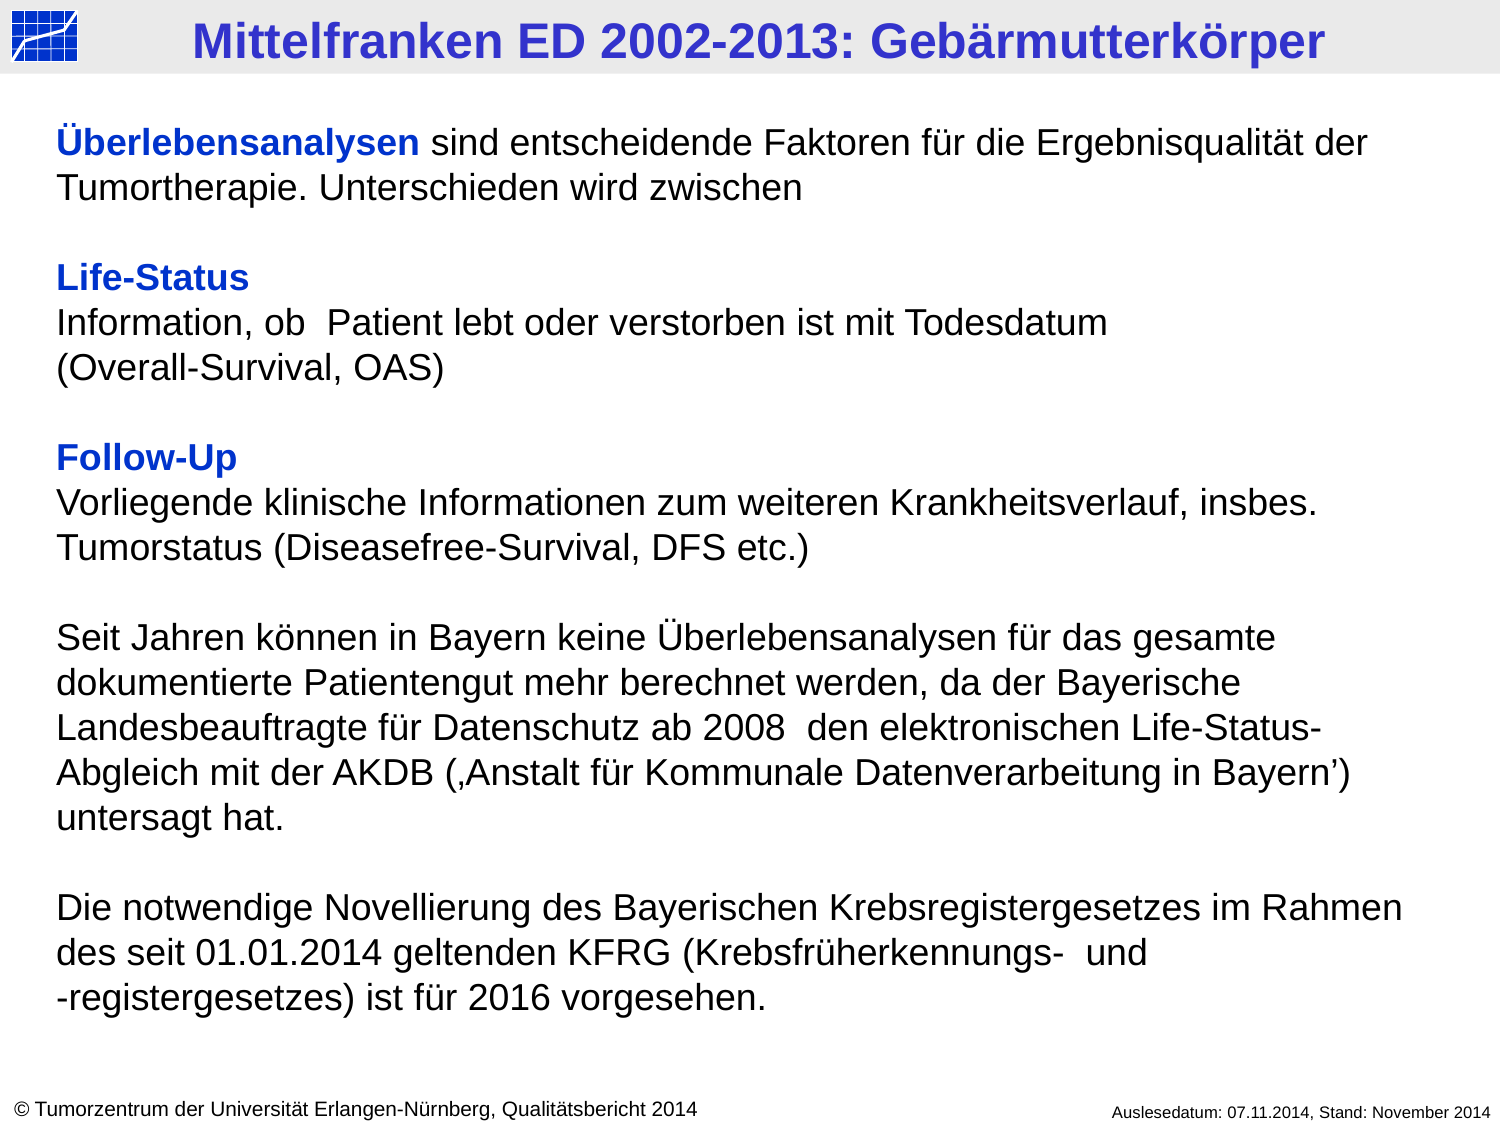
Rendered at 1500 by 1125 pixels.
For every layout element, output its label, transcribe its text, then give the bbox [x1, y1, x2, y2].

text_box Überlebensanalysen sind entscheidende Faktoren für die Ergebnisqualität der Tumortherapie. Unterschieden wird zwischen Life-Status Information, ob Patient lebt oder verstorben ist mit Todesdatum (Overall-Survival, OAS) Follow-Up Vorliegende klinische Informationen zum weiteren Krankheitsverlauf, insbes. Tumorstatus (Diseasefree-Survival, DFS etc.) Seit Jahren können in Bayern keine Überlebensanalysen für das gesamte dokumentierte Patientengut mehr berechnet werden, da der Bayerische Landesbeauftragte für Datenschutz ab 2008 den elektronischen Life-Status-Abgleich mit der AKDB (‚Anstalt für Kommunale Datenverarbeitung in Bayern’) untersagt hat. Die notwendige Novellierung des Bayerischen Krebsregistergesetzes im Rahmen des seit 01.01.2014 geltenden KFRG (Krebsfrüherkennungs- und -registergesetzes) ist für 2016 vorgesehen. [41, 111, 1471, 1026]
